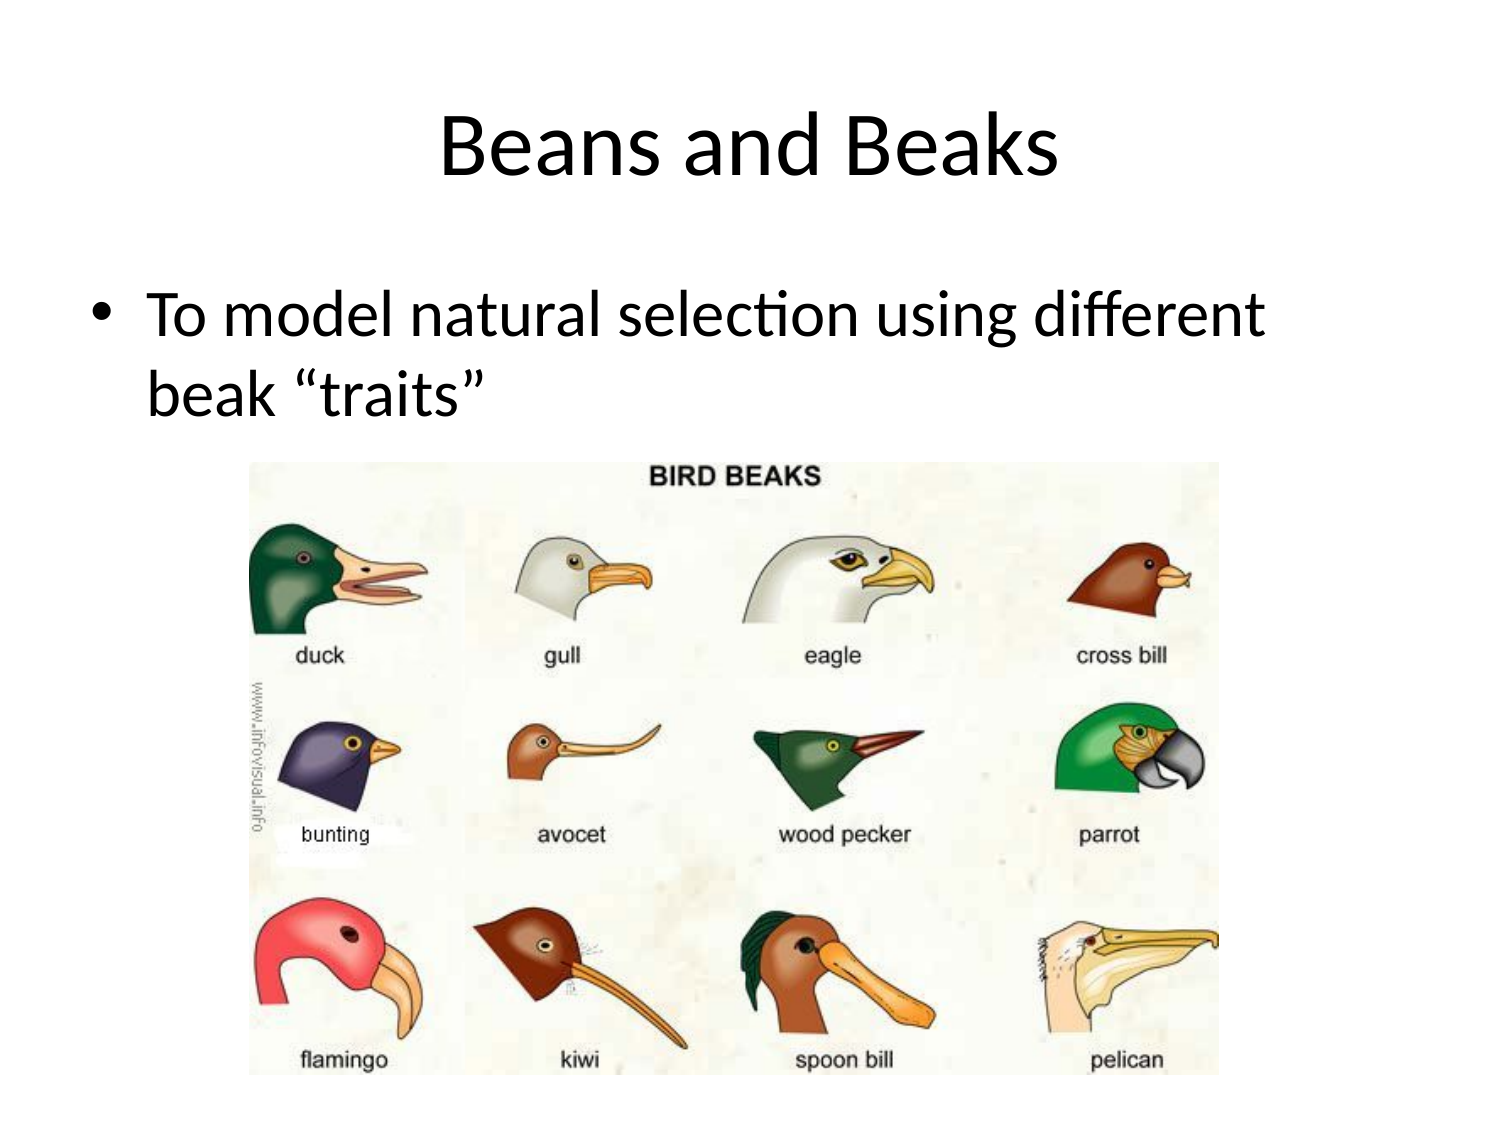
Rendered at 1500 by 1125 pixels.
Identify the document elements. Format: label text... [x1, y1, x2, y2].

title Beans and Beaks [75, 45, 1425, 233]
list To model natural selection using different beak “traits” [75, 262, 1425, 1005]
picture [249, 462, 1219, 1076]
